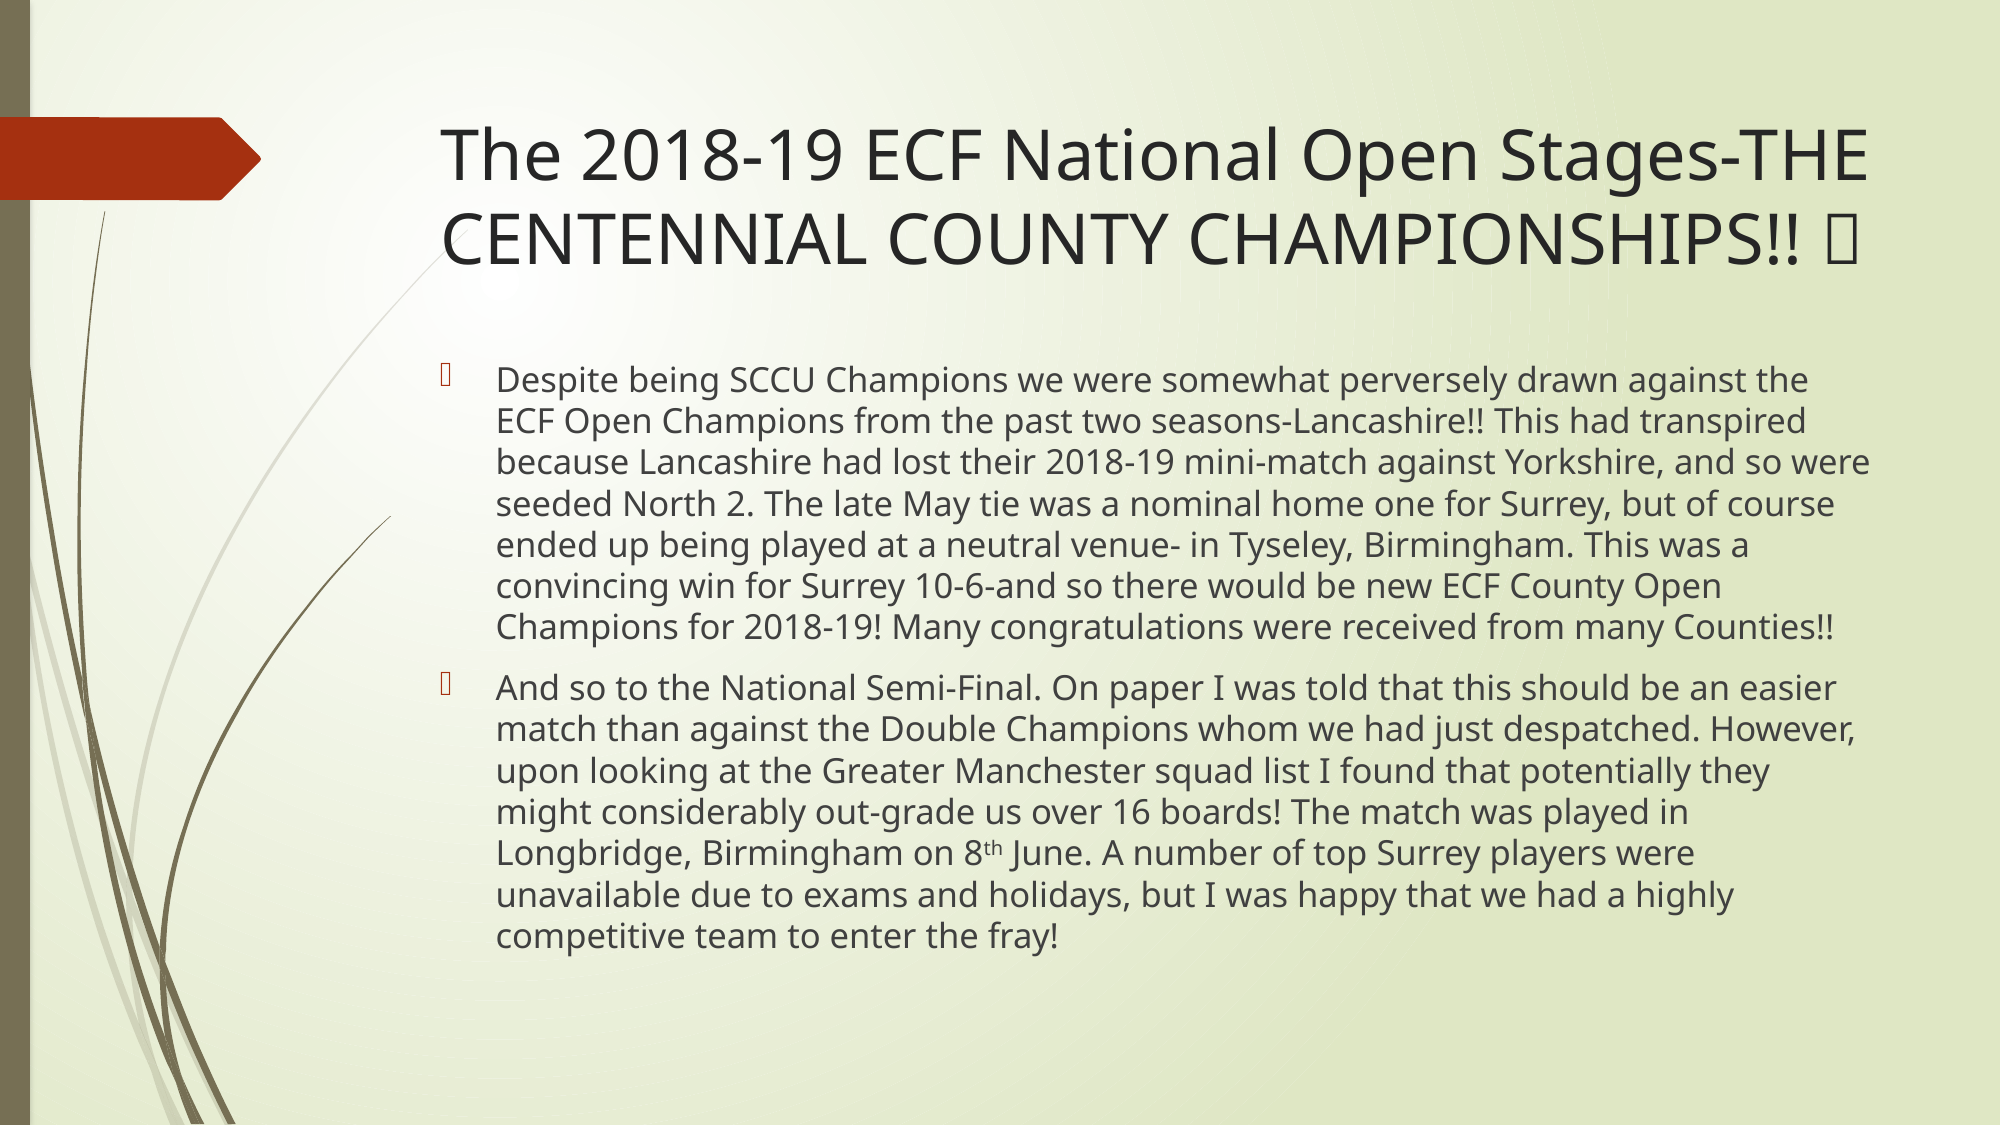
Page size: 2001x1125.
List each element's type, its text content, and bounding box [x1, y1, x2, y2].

list Despite being SCCU Champions we were somewhat perversely drawn against the ECF Open Champions from the past two seasons-Lancashire!! This had transpired because Lancashire had lost their 2018-19 mini-match against Yorkshire, and so were seeded North 2. The late May tie was a nominal home one for Surrey, but of course ended up being played at a neutral venue- in Tyseley, Birmingham. This was a convincing win for Surrey 10-6-and so there would be new ECF County Open Champions for 2018-19! Many congratulations were received from many Counties!! And so to the National Semi-Final. On paper I was told that this should be an easier match than against the Double Champions whom we had just despatched. However, upon looking at the Greater Manchester squad list I found that potentially they might considerably out-grade us over 16 boards! The match was played in Longbridge, Birmingham on 8th June. A number of top Surrey players were unavailable due to exams and holidays, but I was happy that we had a highly competitive team to enter the fray! [424, 350, 1888, 970]
title The 2018-19 ECF National Open Stages-THE CENTENNIAL COUNTY CHAMPIONSHIPS!!  [425, 102, 1888, 313]
